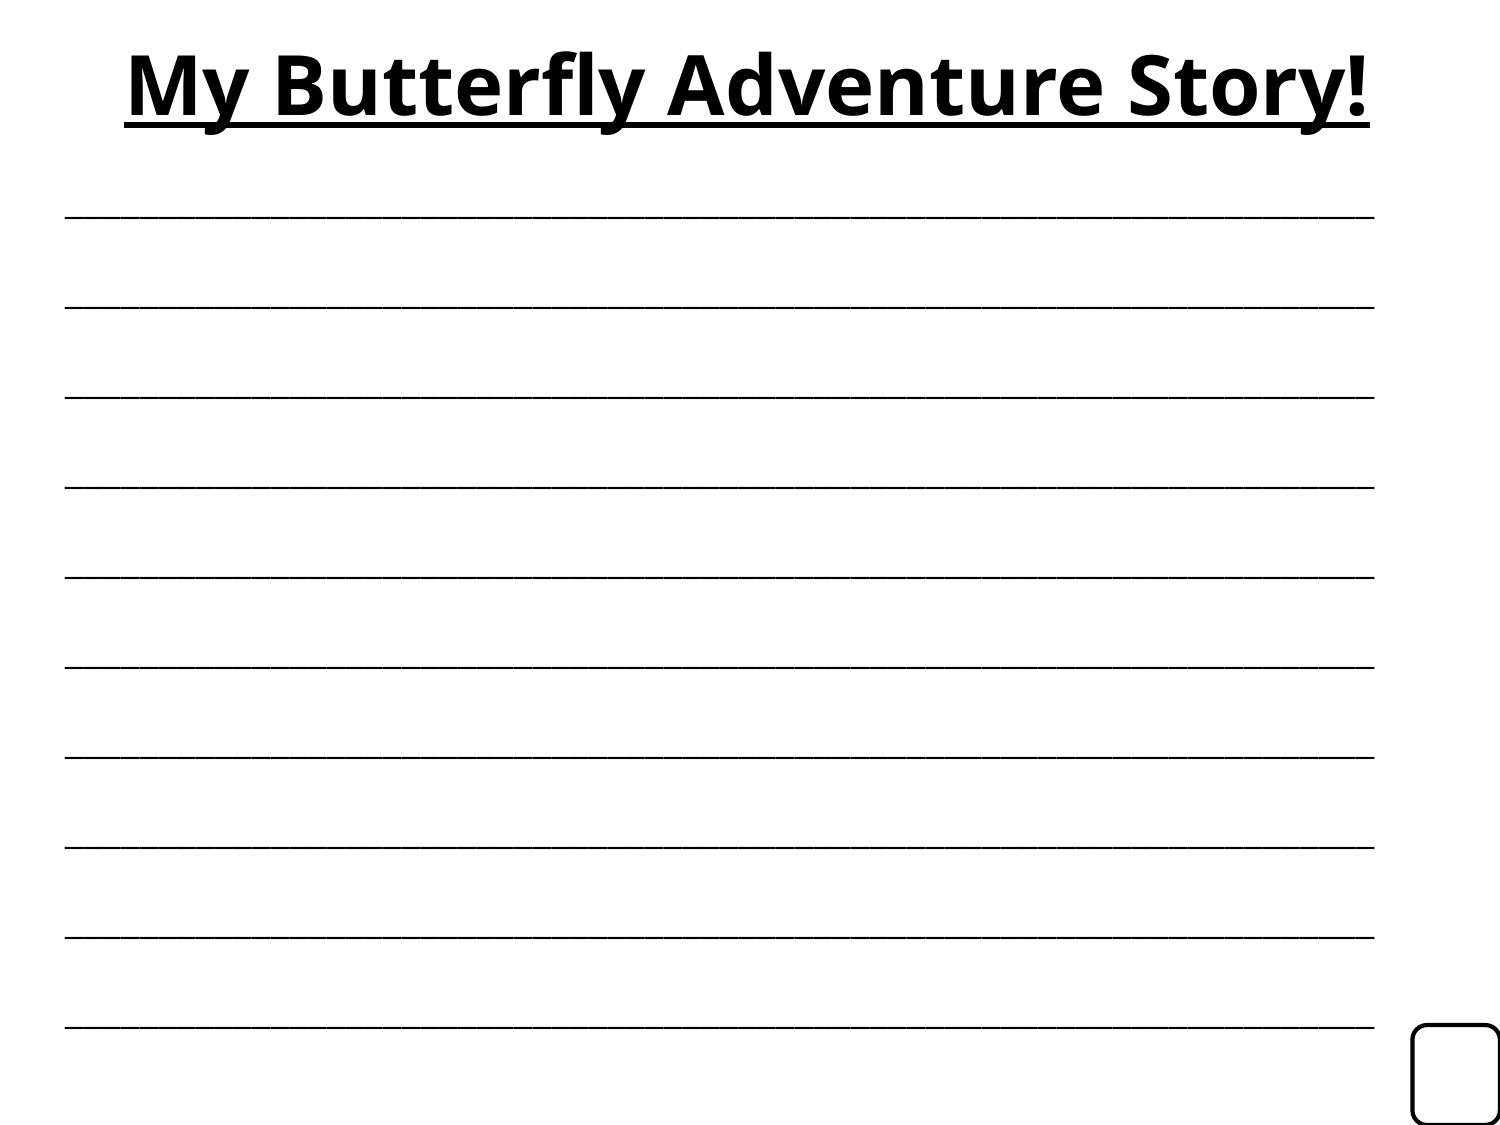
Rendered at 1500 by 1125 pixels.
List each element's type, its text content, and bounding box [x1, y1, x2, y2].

text_box [1410, 1022, 1500, 1125]
text_box My Butterfly Adventure Story! [109, 24, 1386, 124]
text_box ______________________________________________________________________ ______________________________________________________________________ ______________________________________________________________________ ______________________________________________________________________ ______________________________________________________________________ ______________________________________________________________________ ______________________________________________________________________ ______________________________________________________________________ ______________________________________________________________________ ______________________________________________________________________ [50, 124, 1438, 1125]
